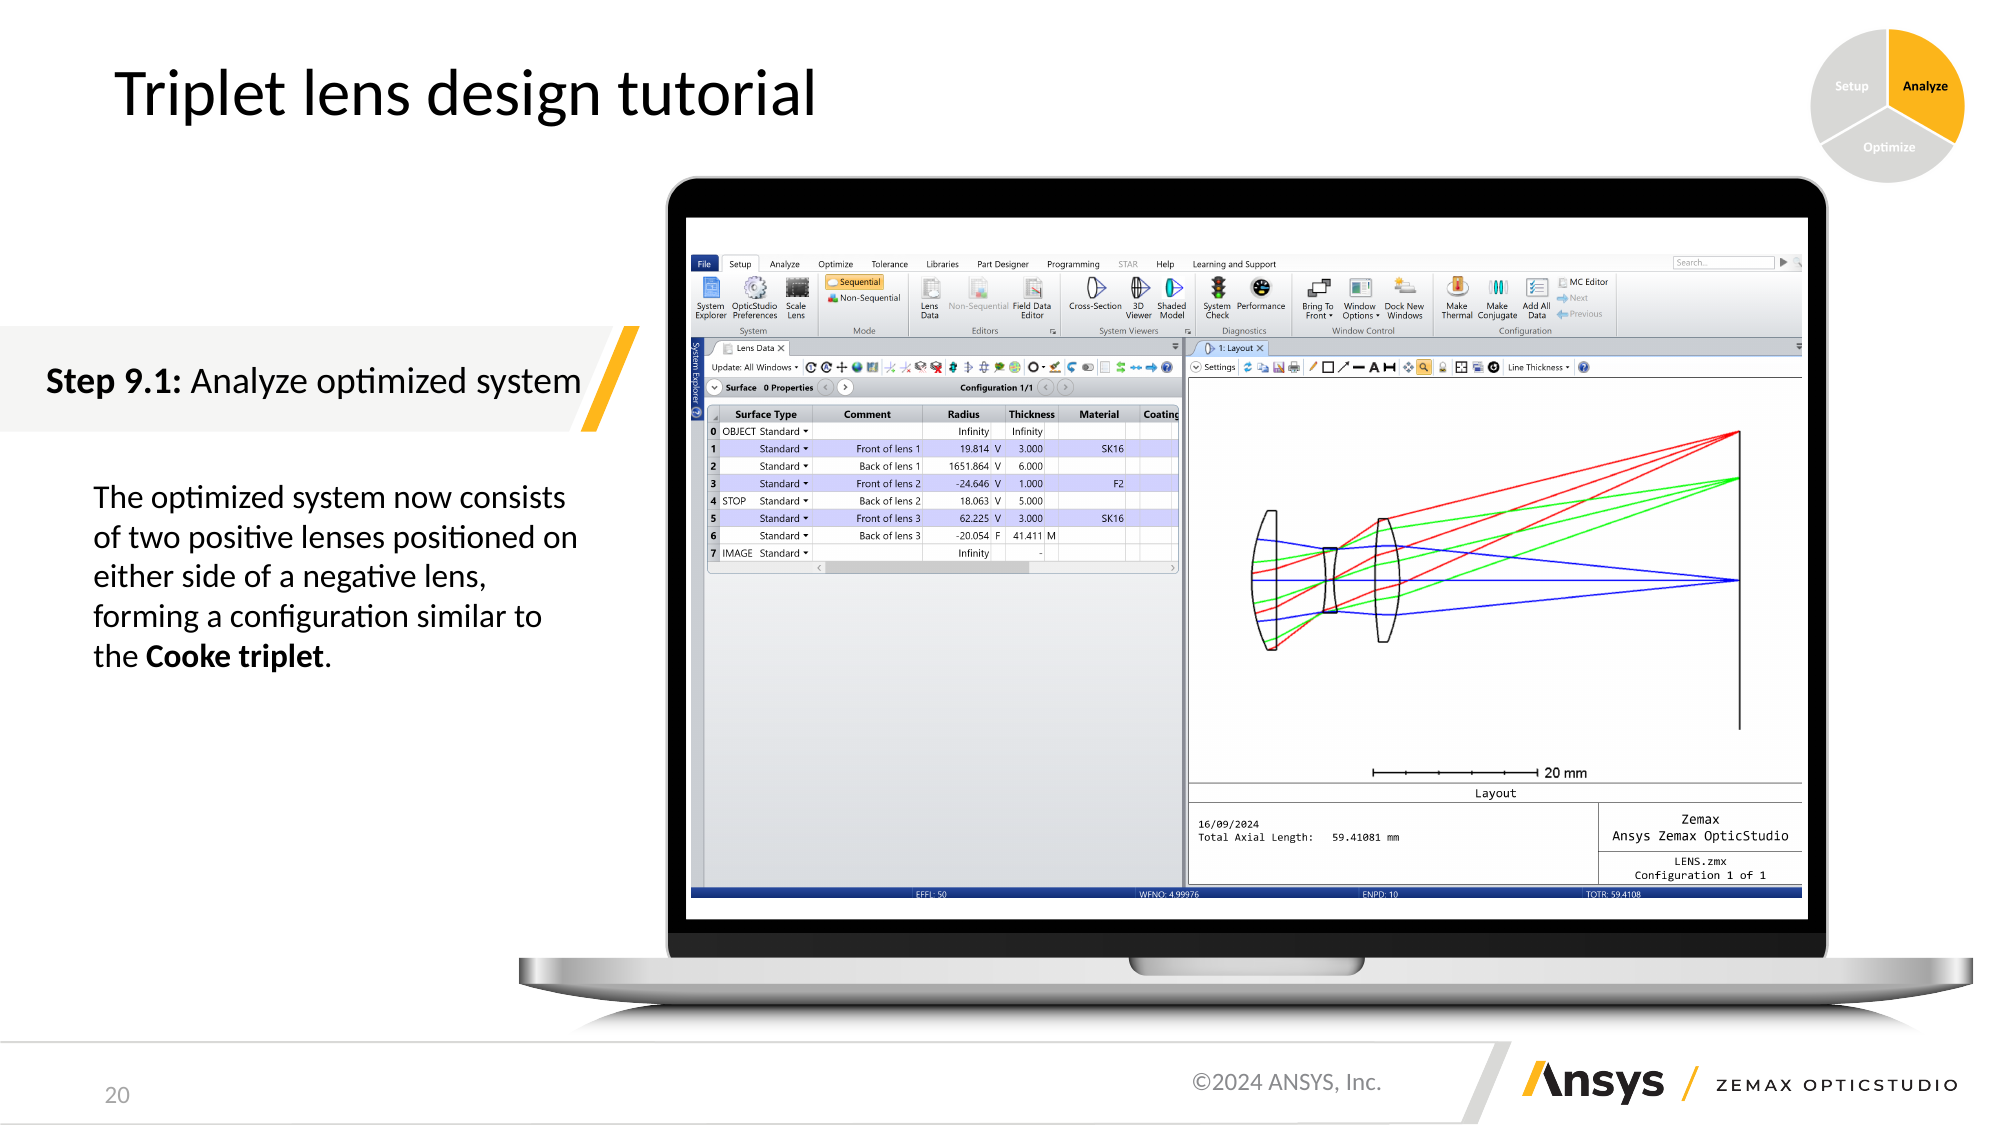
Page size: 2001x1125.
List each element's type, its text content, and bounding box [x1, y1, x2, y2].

text_box The optimized system now consists of two positive lenses positioned on either side of a negative lens, forming a configuration similar to the Cooke triplet. [78, 459, 602, 690]
picture [0, 0, 2000, 1125]
slide_number 20 [89, 1073, 540, 1114]
title Triplet lens design tutorial [99, 24, 1801, 164]
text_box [0, 326, 640, 432]
